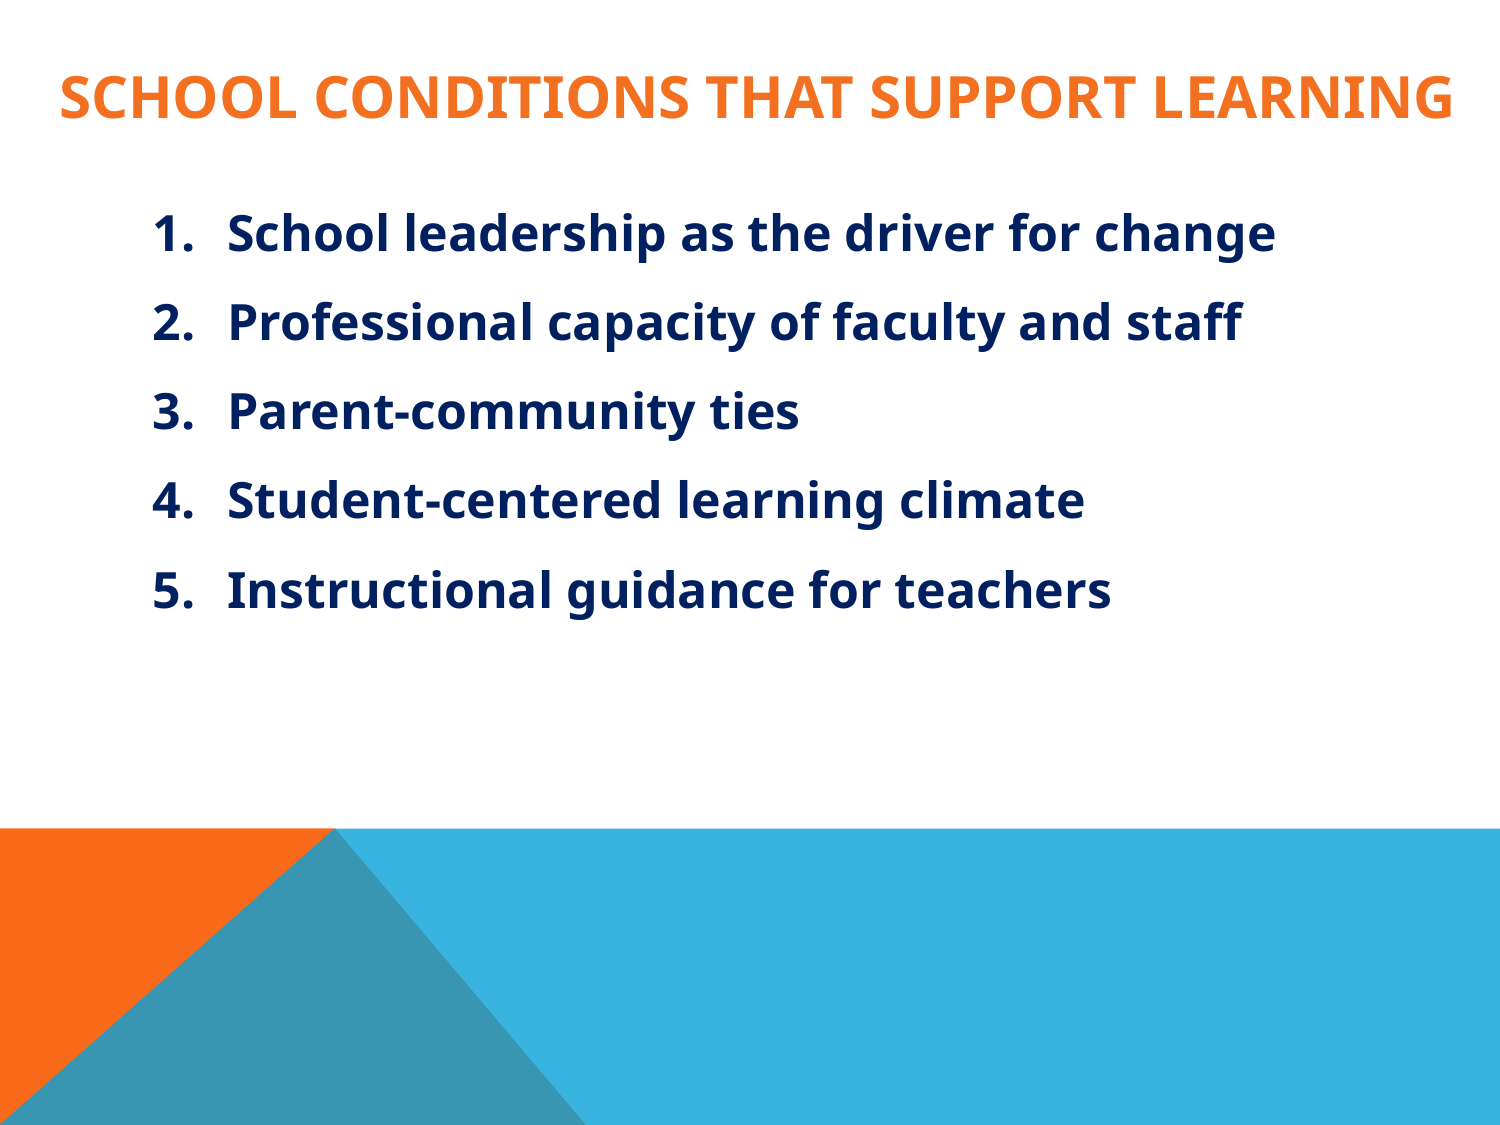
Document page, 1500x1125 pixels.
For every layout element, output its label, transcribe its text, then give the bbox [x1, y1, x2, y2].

title School conditions that support learning [0, 50, 1500, 140]
list School leadership as the driver for change Professional capacity of faculty and staff Parent-community ties Student-centered learning climate Instructional guidance for teachers [137, 137, 1415, 813]
